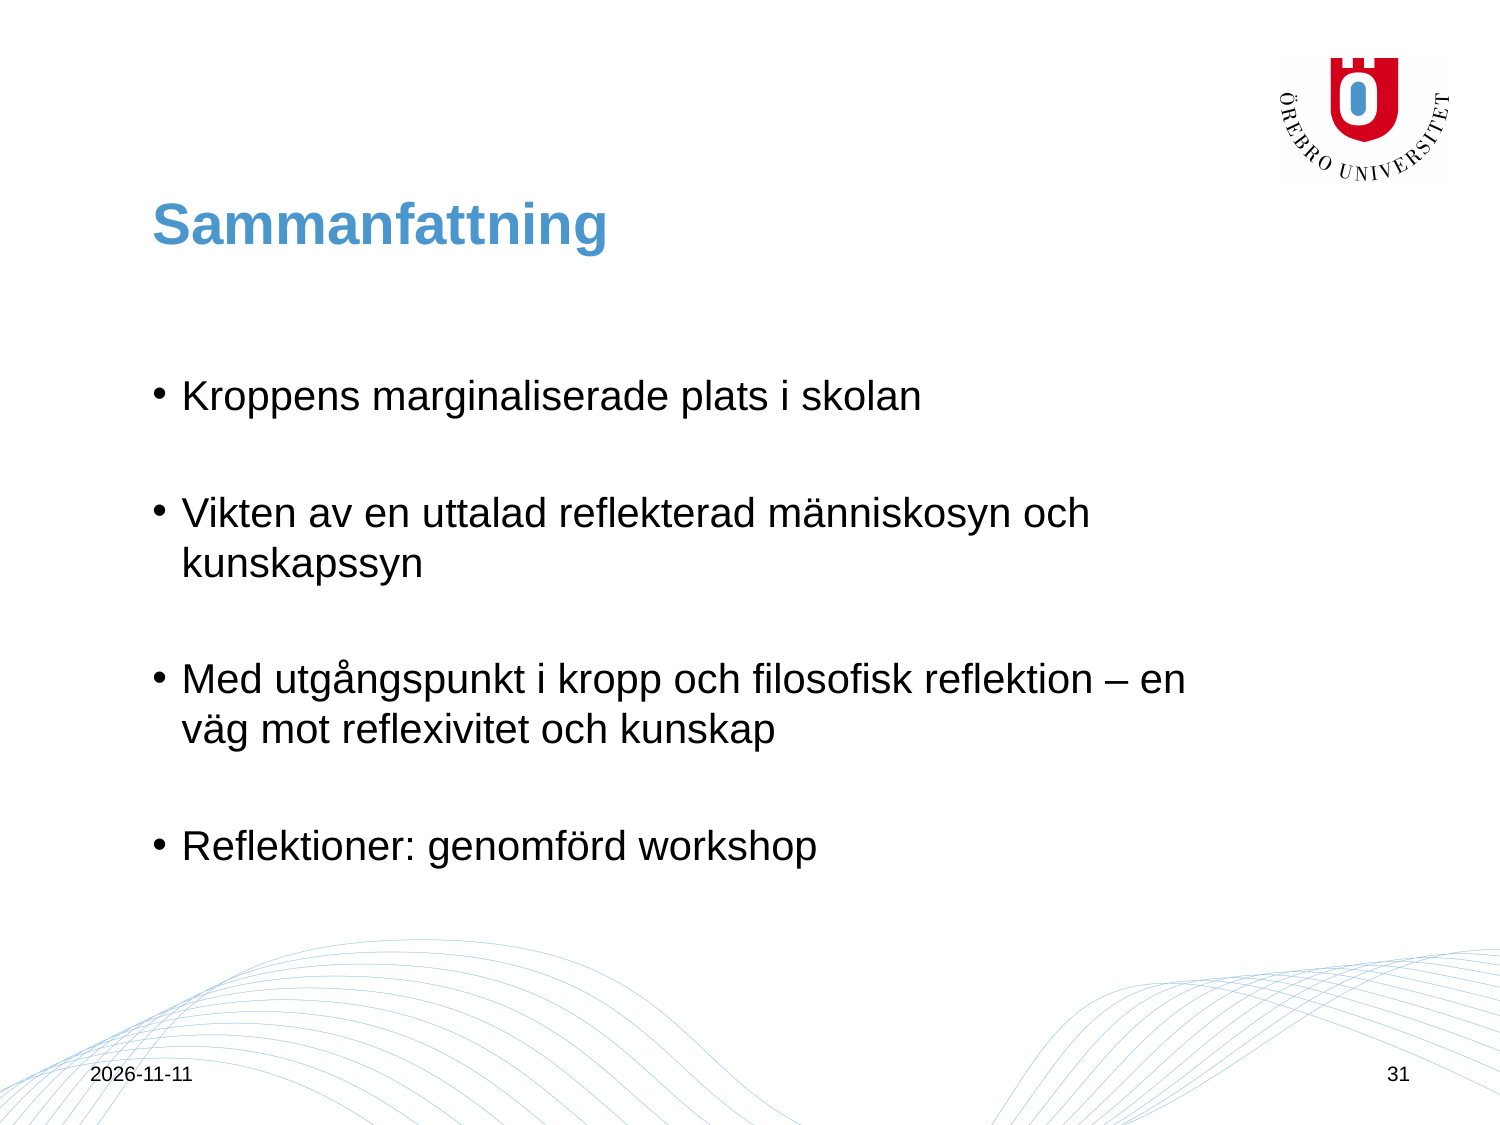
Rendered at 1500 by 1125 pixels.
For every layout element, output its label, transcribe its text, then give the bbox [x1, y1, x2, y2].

picture [0, 937, 1500, 1125]
picture [1280, 58, 1449, 181]
list Kroppens marginaliserade plats i skolan Vikten av en uttalad reflekterad människosyn och kunskapssyn Med utgångspunkt i kropp och filosofisk reflektion – en väg mot reflexivitet och kunskap Reflektioner: genomförd workshop [137, 361, 1213, 954]
slide_number 31 [1074, 1042, 1425, 1103]
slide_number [75, 1042, 425, 1103]
title Sammanfattning [137, 126, 1213, 314]
